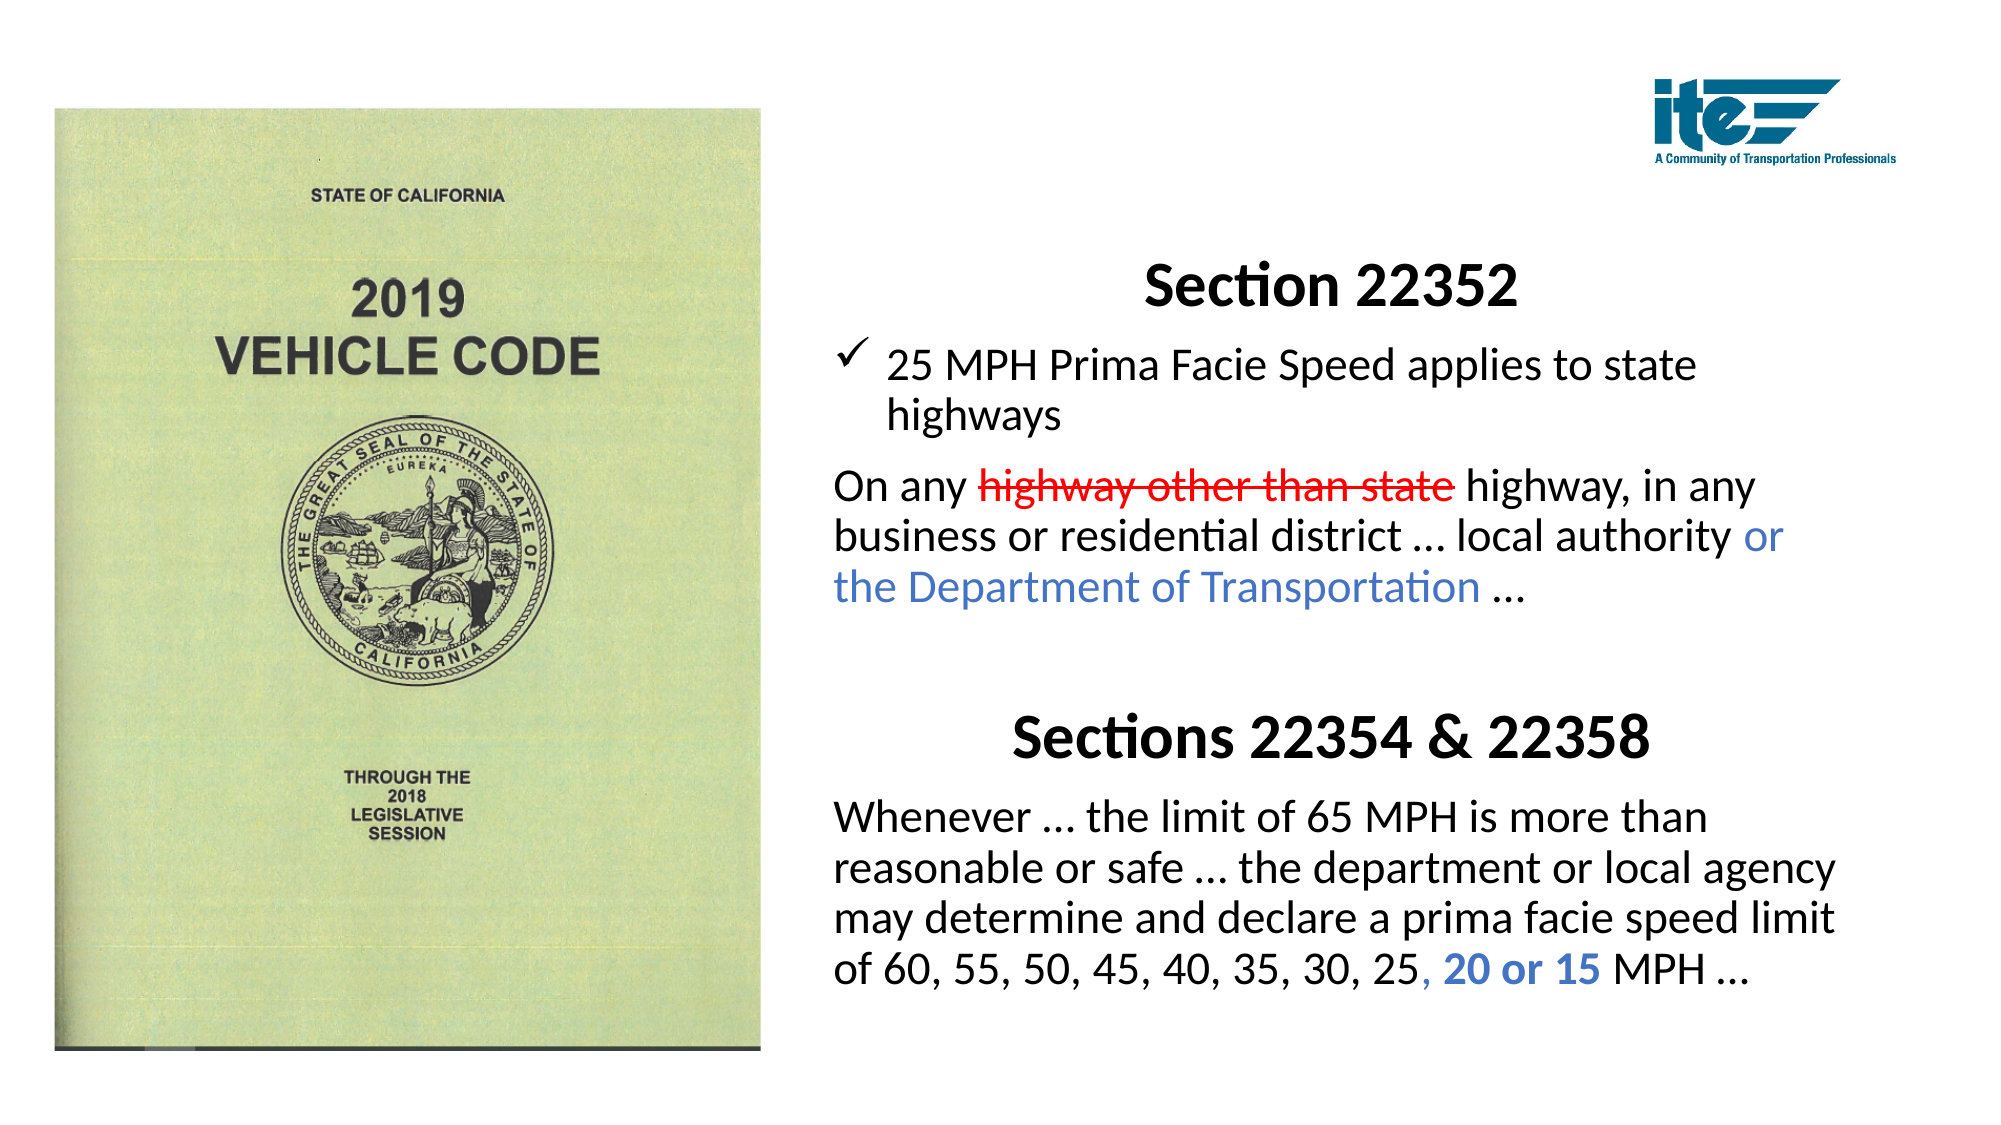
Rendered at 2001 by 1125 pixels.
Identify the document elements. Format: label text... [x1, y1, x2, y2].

subtitle Section 22352 25 MPH Prima Facie Speed applies to state highways On any highway other than state highway, in any business or residential district … local authority or the Department of Transportation … Sections 22354 & 22358 Whenever … the limit of 65 MPH is more than reasonable or safe … the department or local agency may determine and declare a prima facie speed limit of 60, 55, 50, 45, 40, 35, 30, 25, 20 or 15 MPH … [818, 242, 1861, 1051]
picture [54, 104, 761, 1051]
picture [1648, 55, 1902, 189]
